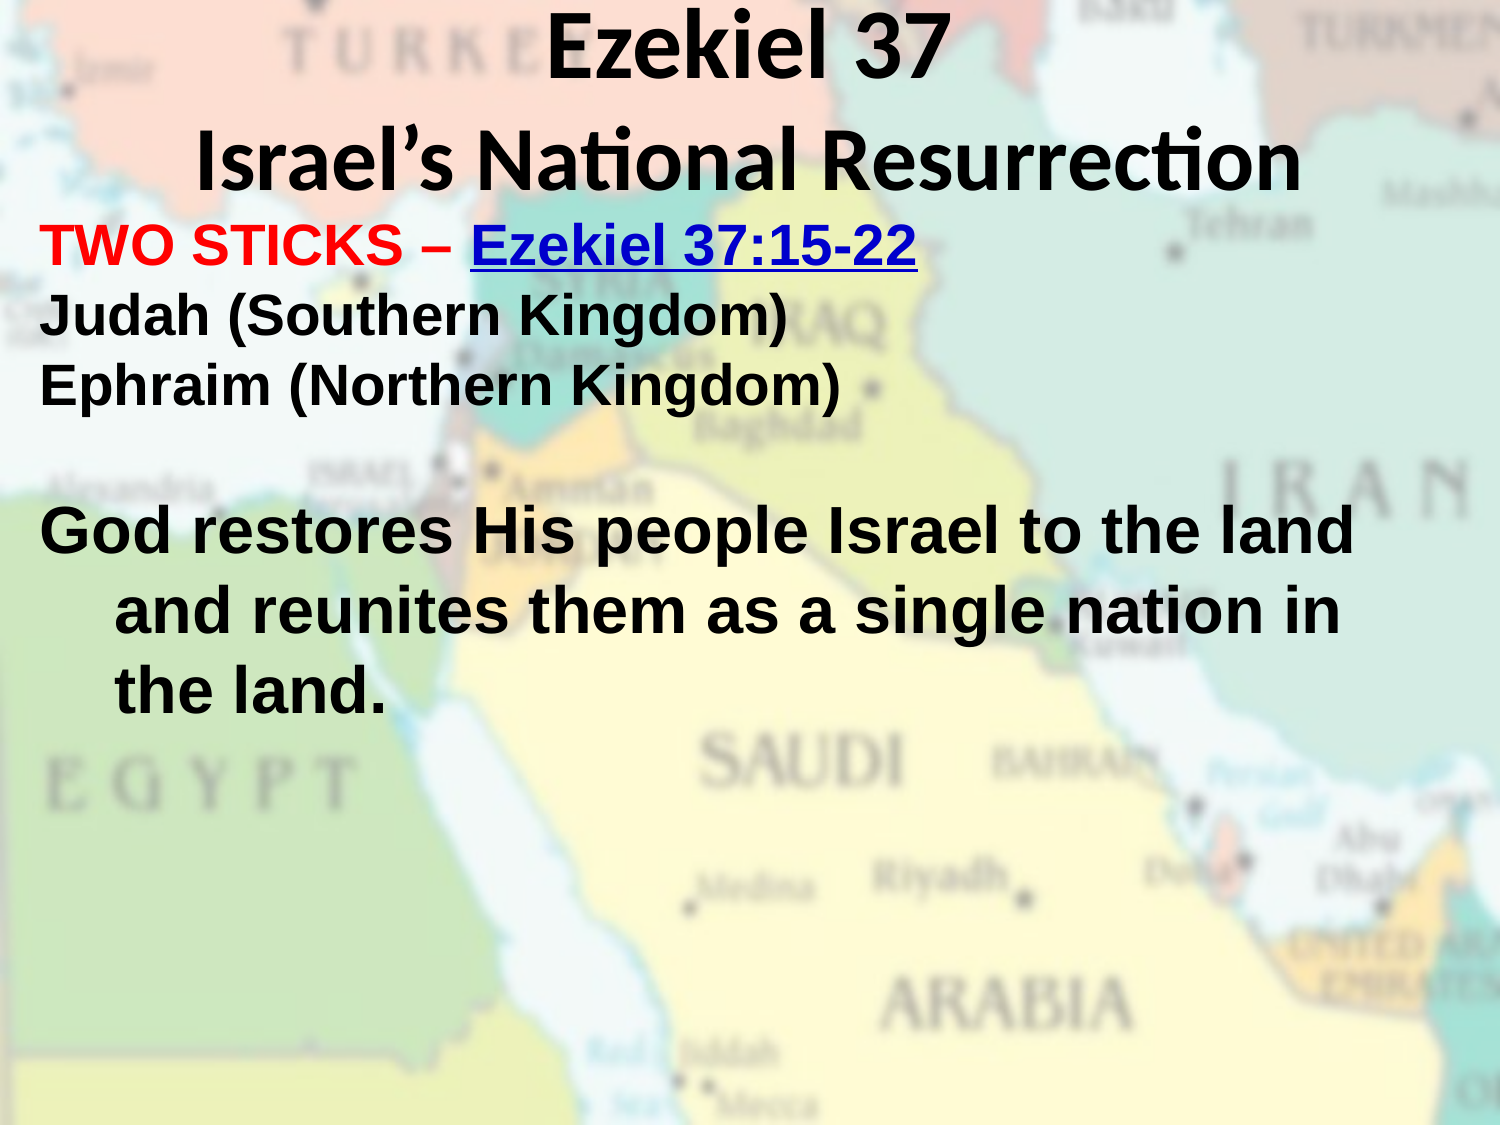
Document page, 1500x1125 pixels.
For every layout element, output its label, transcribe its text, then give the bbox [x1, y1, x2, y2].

text_box TWO STICKS – Ezekiel 37:15-22 Judah (Southern Kingdom) Ephraim (Northern Kingdom) God restores His people Israel to the land and reunites them as a single nation in the land. [24, 200, 1463, 1063]
text_box Ezekiel 37 Israel’s National Resurrection [0, 0, 1500, 188]
